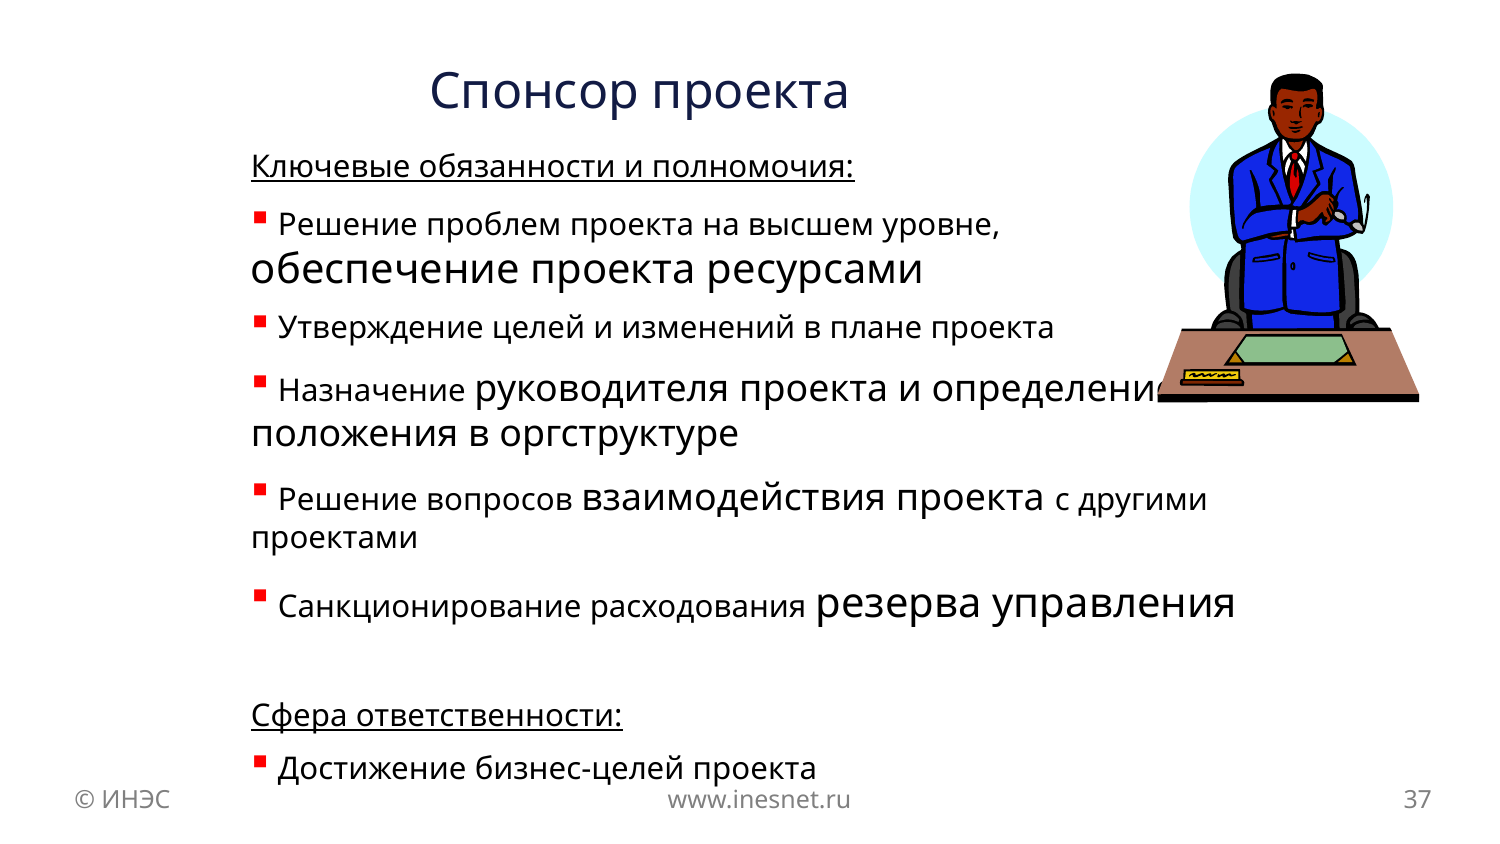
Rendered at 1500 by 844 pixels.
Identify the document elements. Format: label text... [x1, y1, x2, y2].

title Спонсор проекта [75, 33, 1258, 139]
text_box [235, 73, 1420, 844]
